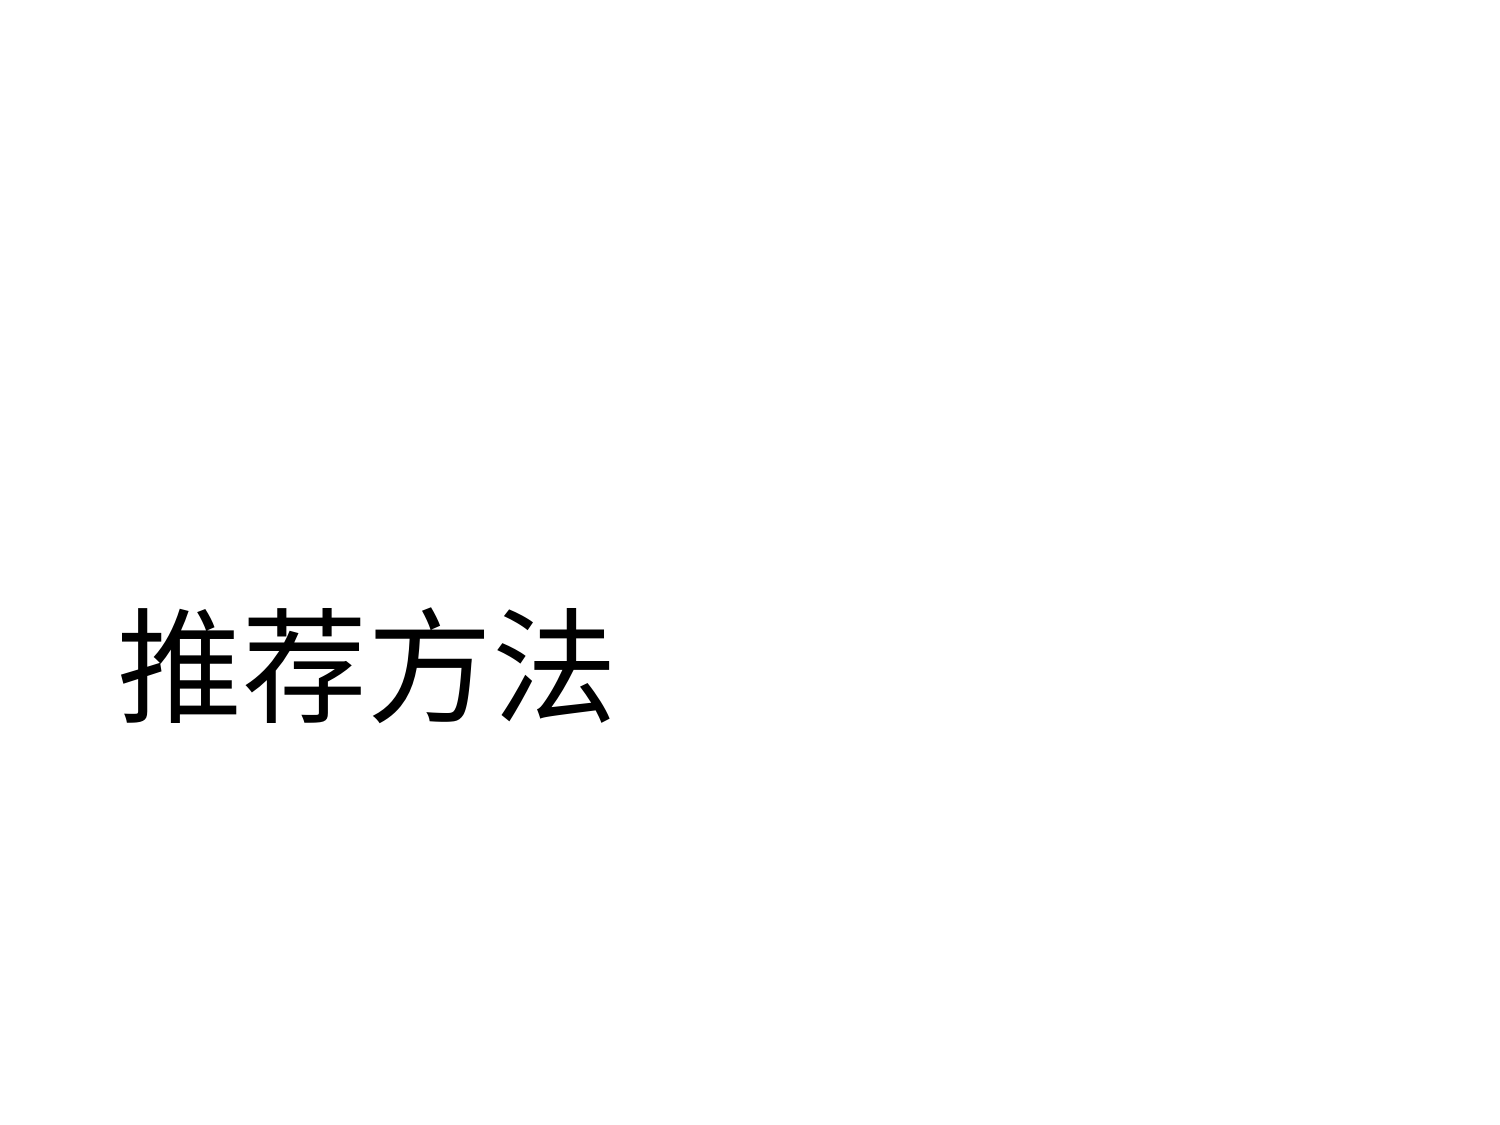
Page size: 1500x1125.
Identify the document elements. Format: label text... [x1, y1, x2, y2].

title 推荐方法 [102, 280, 1397, 749]
